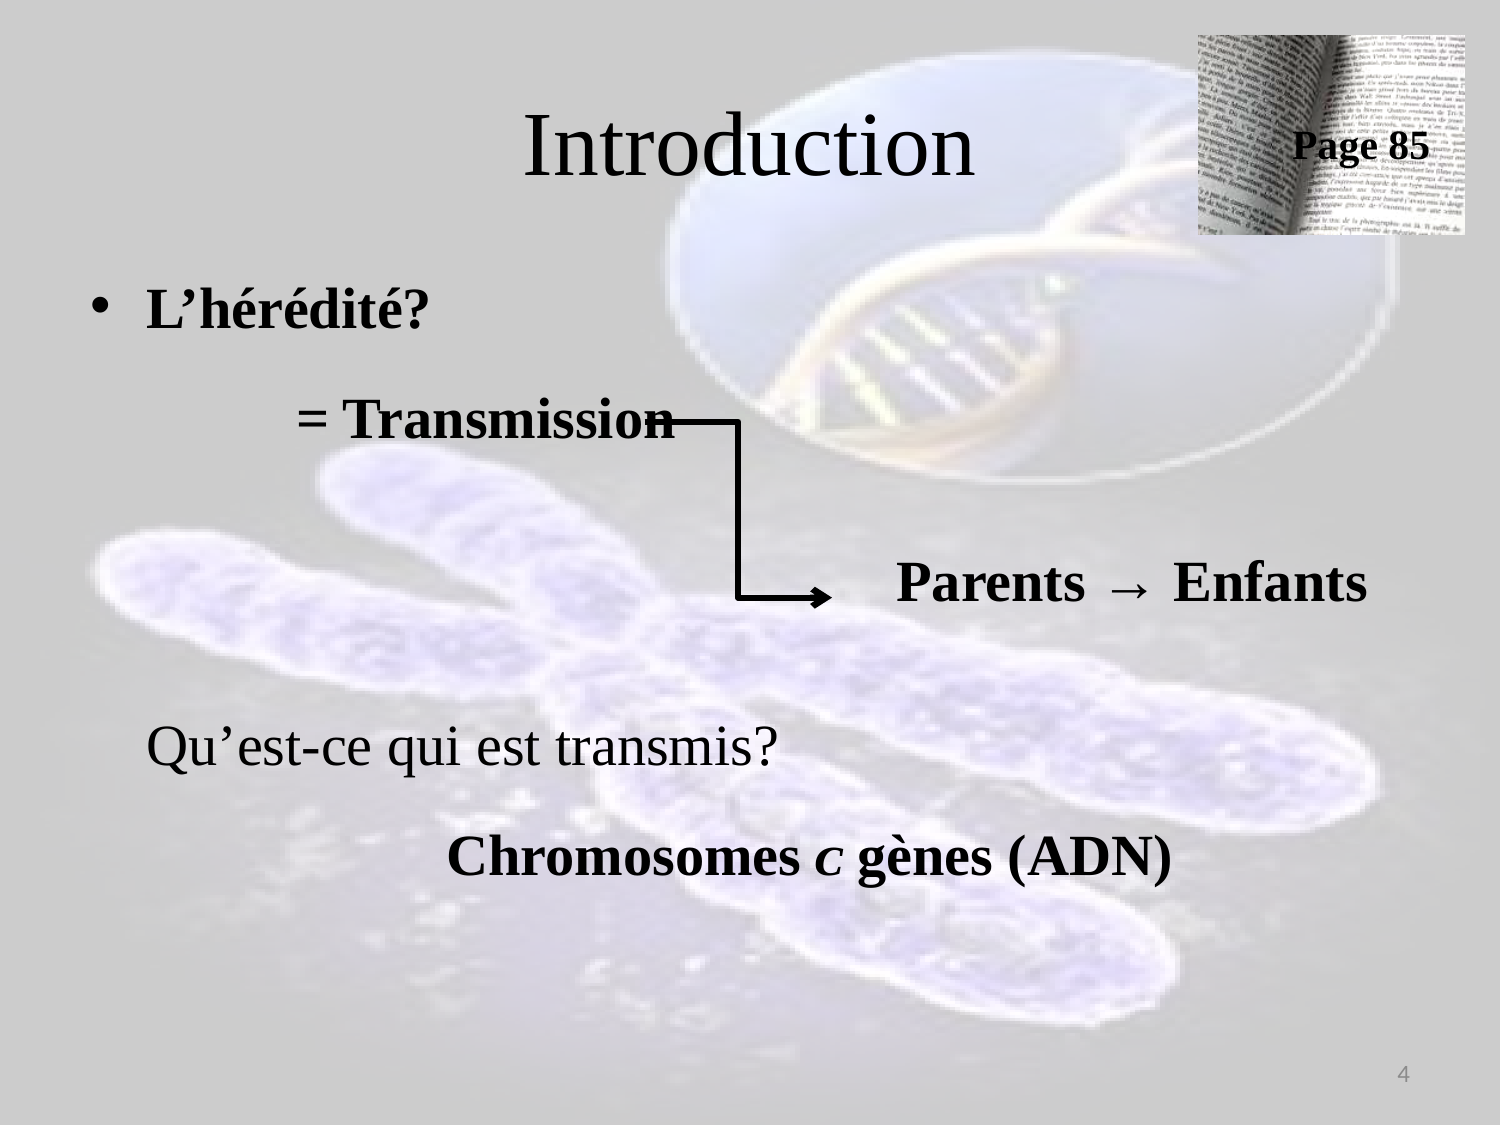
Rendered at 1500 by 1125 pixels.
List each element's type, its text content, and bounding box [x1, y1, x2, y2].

picture [1198, 34, 1466, 235]
text_box Page 85 [1470, 110, 1477, 175]
list L’hérédité? = Transmission Parents → Enfants Qu’est-ce qui est transmis? Chromosomes ᴄ gènes (ADN) [75, 262, 1425, 1079]
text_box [644, 421, 833, 598]
title Introduction [75, 45, 1193, 233]
slide_number 4 [1074, 1042, 1425, 1103]
